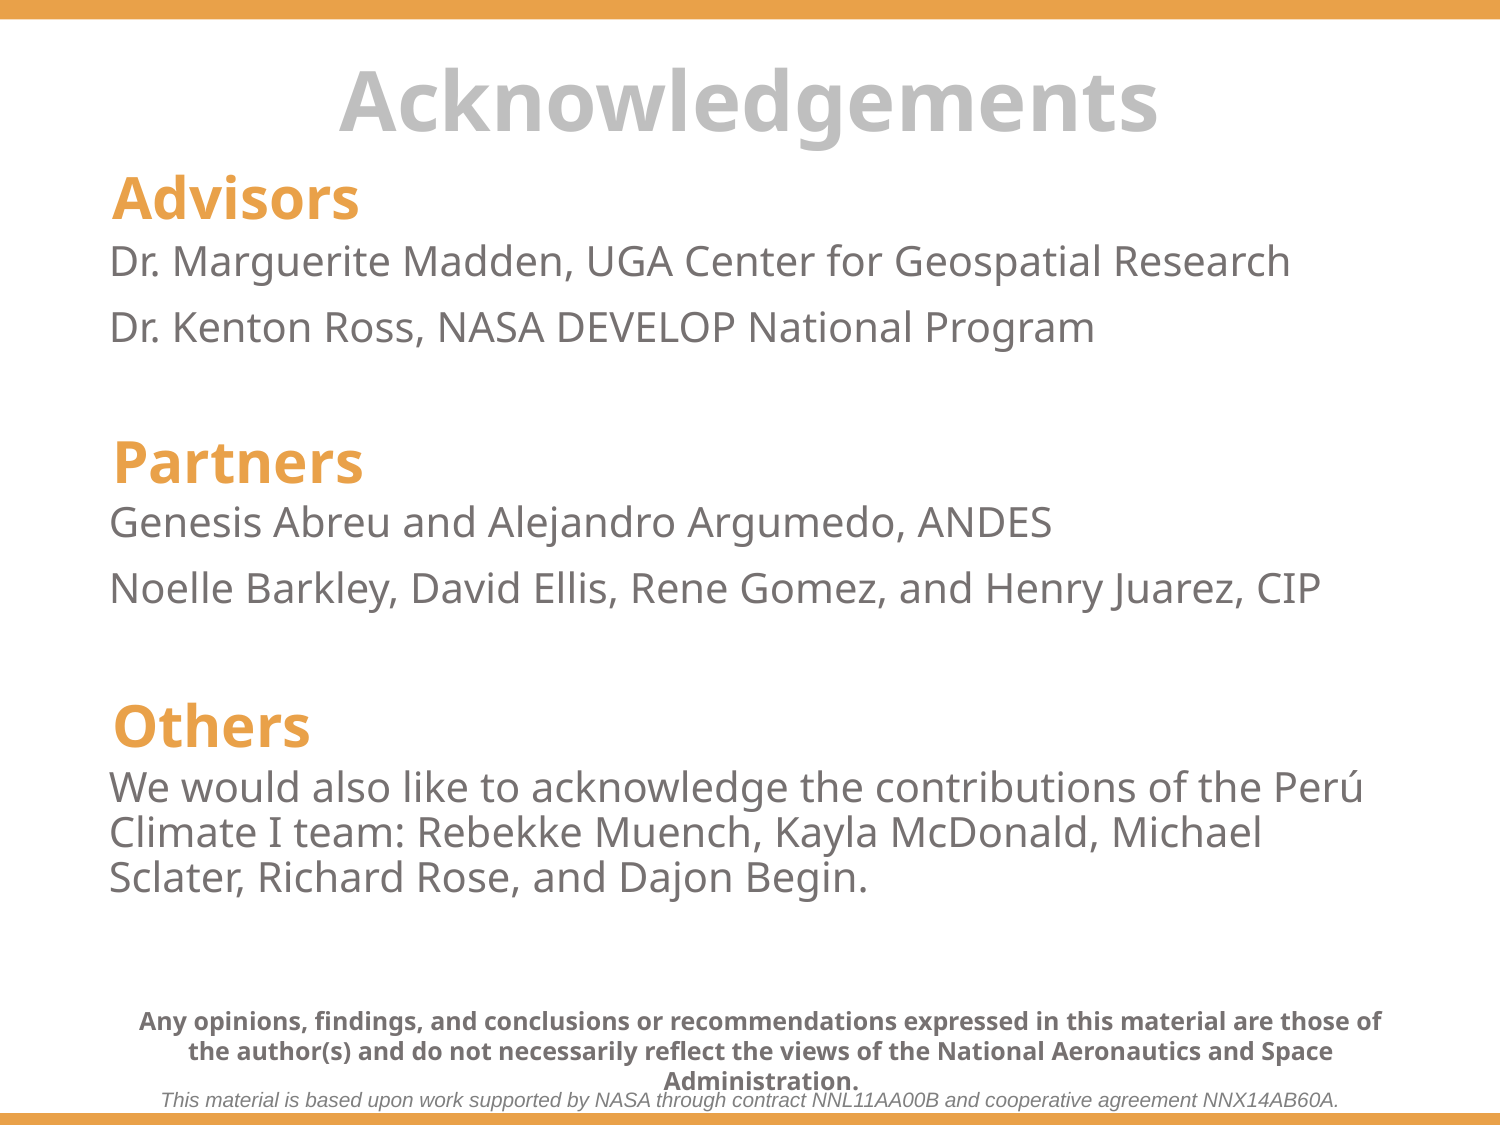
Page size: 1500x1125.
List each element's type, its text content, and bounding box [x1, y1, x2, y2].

text_box Others [97, 681, 521, 767]
text_box Advisors [97, 154, 521, 239]
list We would also like to acknowledge the contributions of the Perú Climate I team: Rebekke Muench, Kayla McDonald, Michael Sclater, Richard Rose, and Dajon Begin. [93, 759, 1415, 931]
list Dr. Marguerite Madden, UGA Center for Geospatial Research Dr. Kenton Ross, NASA DEVELOP National Program [93, 233, 1415, 390]
text_box Partners [97, 417, 521, 503]
list Genesis Abreu and Alejandro Argumedo, ANDES Noelle Barkley, David Ellis, Rene Gomez, and Henry Juarez, CIP [93, 494, 1415, 646]
